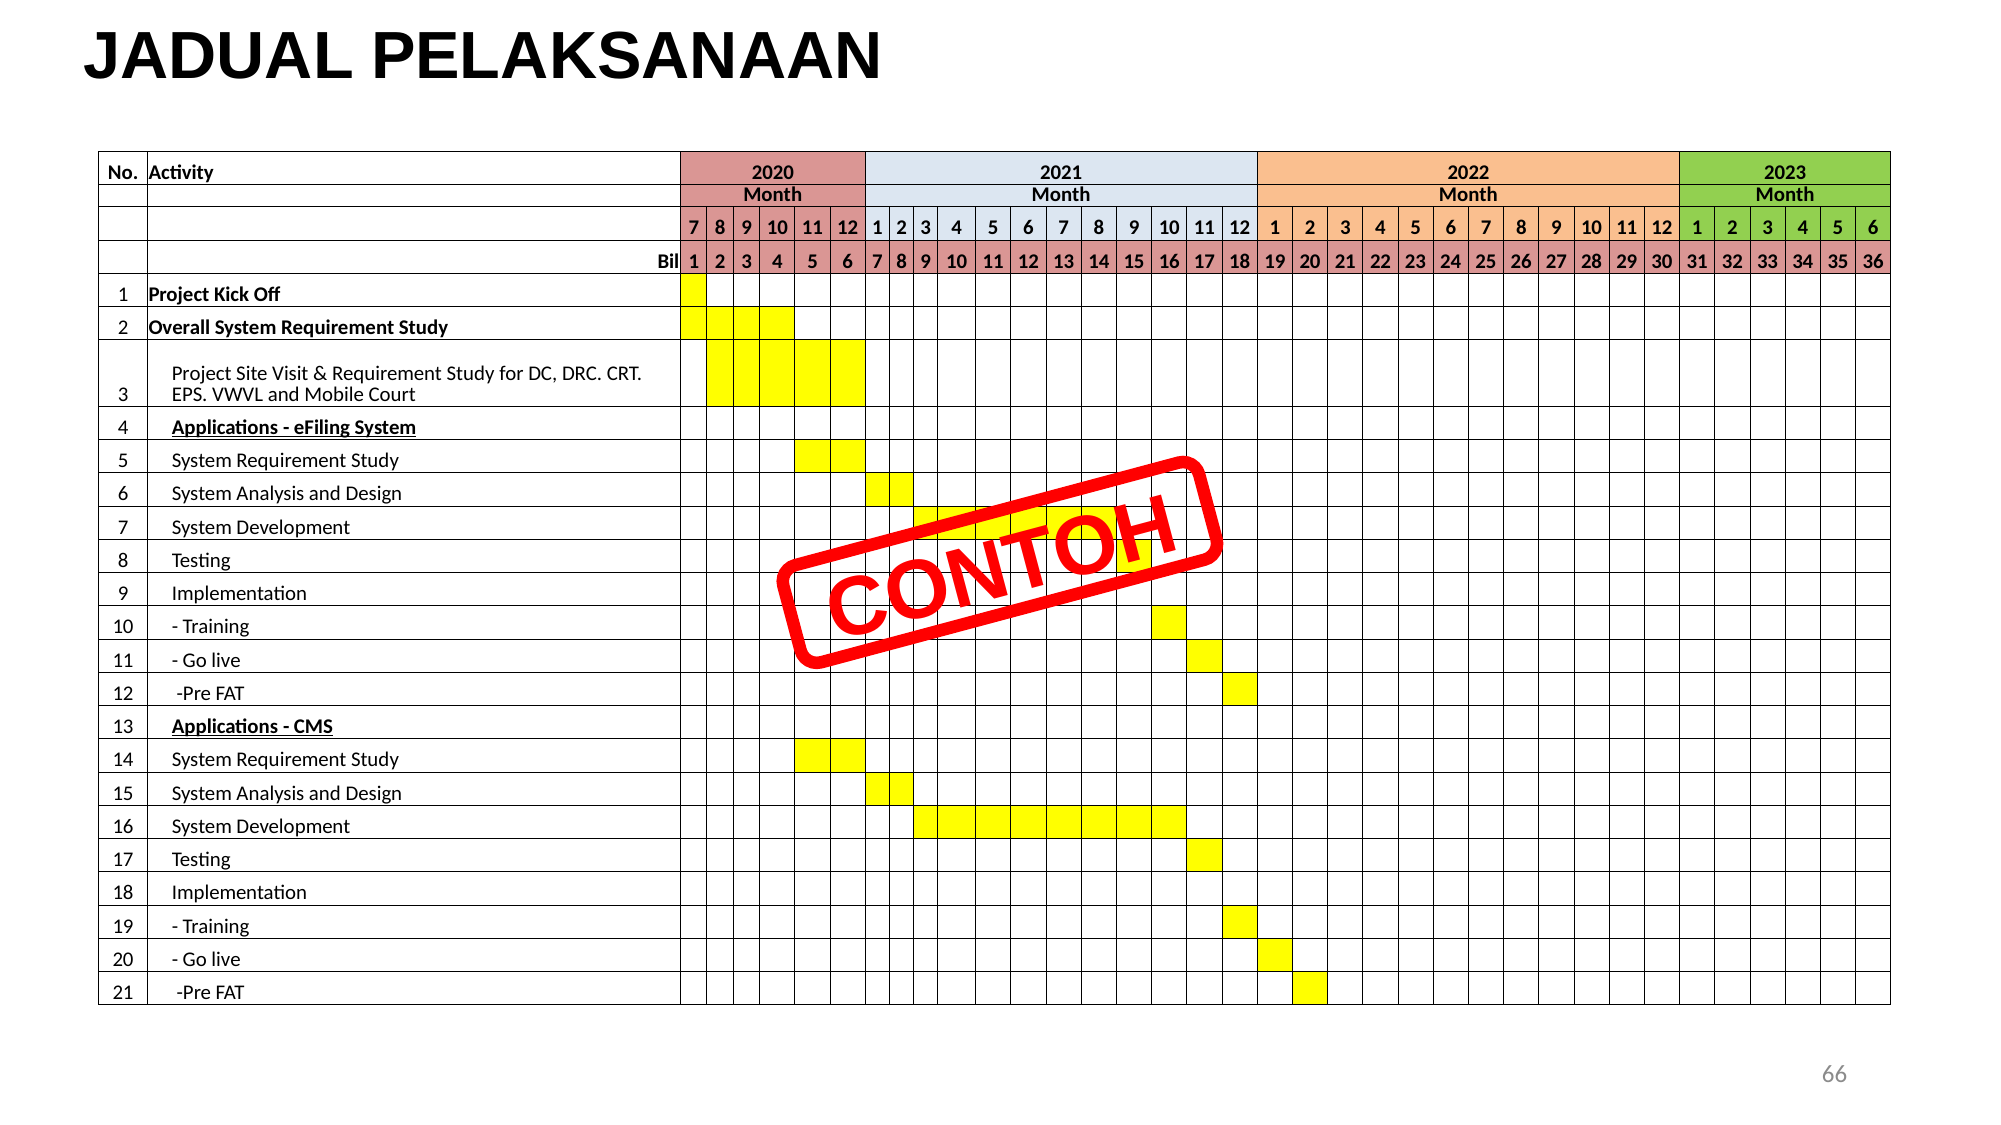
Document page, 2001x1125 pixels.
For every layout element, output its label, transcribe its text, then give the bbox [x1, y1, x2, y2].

table_cell [1399, 274, 1433, 306]
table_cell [1575, 739, 1609, 772]
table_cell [1258, 739, 1292, 772]
table_cell [914, 473, 937, 506]
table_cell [1469, 573, 1503, 605]
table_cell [976, 640, 1010, 672]
table_cell 2 [890, 207, 913, 240]
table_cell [976, 939, 1010, 971]
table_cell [1187, 540, 1222, 572]
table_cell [1047, 595, 1081, 605]
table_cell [1645, 507, 1679, 539]
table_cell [1293, 673, 1327, 705]
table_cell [1680, 706, 1714, 738]
table_header 2023 [1680, 152, 1890, 184]
table_cell [1082, 440, 1116, 472]
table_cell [1539, 540, 1574, 572]
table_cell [734, 839, 759, 871]
table_cell 1 [681, 241, 706, 273]
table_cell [1715, 906, 1750, 938]
table_cell [1751, 407, 1785, 439]
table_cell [866, 872, 889, 905]
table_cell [1047, 773, 1081, 805]
table_cell 14 [1082, 241, 1116, 273]
table_cell [1786, 440, 1820, 472]
table_cell [1117, 340, 1151, 406]
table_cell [1293, 640, 1327, 672]
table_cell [1786, 872, 1820, 905]
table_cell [760, 939, 794, 971]
table_cell [1082, 340, 1116, 406]
table_cell [681, 340, 706, 406]
table_cell 8 [707, 207, 733, 240]
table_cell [1575, 473, 1609, 506]
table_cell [1751, 806, 1785, 838]
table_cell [1258, 773, 1292, 805]
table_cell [1504, 906, 1538, 938]
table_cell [1539, 939, 1574, 971]
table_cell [1223, 640, 1257, 672]
table_cell [1821, 440, 1855, 472]
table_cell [1504, 507, 1538, 539]
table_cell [148, 606, 680, 639]
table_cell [707, 606, 733, 639]
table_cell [1187, 773, 1222, 805]
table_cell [1469, 673, 1503, 705]
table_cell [1539, 972, 1574, 1004]
table_cell Project Kick Off [148, 274, 680, 306]
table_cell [1223, 806, 1257, 838]
table_cell [760, 340, 794, 406]
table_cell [831, 806, 865, 838]
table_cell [1856, 640, 1890, 672]
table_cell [760, 972, 794, 1004]
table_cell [1117, 640, 1151, 672]
table_cell 18 [1223, 241, 1257, 273]
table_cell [707, 706, 733, 738]
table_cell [1786, 473, 1820, 506]
table_cell [1786, 340, 1820, 406]
table_cell [681, 274, 706, 306]
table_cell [1187, 573, 1222, 605]
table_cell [1610, 507, 1644, 539]
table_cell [1821, 473, 1855, 506]
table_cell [1645, 573, 1679, 605]
table_cell [1575, 274, 1609, 306]
table_cell [1680, 274, 1714, 306]
table_cell 16 [1152, 241, 1186, 273]
table_cell 5 [1821, 207, 1855, 240]
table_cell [938, 507, 975, 525]
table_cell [1399, 706, 1433, 738]
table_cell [914, 706, 937, 738]
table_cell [1469, 906, 1503, 938]
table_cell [1399, 473, 1433, 506]
table_cell [1187, 307, 1222, 339]
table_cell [1293, 473, 1327, 506]
table_cell [1504, 340, 1538, 406]
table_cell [1856, 939, 1890, 971]
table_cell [1715, 573, 1750, 605]
table_cell [99, 185, 147, 206]
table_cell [1258, 806, 1292, 838]
table_cell [760, 407, 794, 439]
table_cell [866, 806, 889, 838]
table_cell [1751, 872, 1785, 905]
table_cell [1011, 839, 1046, 871]
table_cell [1434, 706, 1468, 738]
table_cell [1715, 872, 1750, 905]
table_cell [1363, 906, 1398, 938]
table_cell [1539, 872, 1574, 905]
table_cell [148, 706, 680, 738]
table_cell Month [1258, 185, 1679, 206]
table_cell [1610, 739, 1644, 772]
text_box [781, 460, 1219, 664]
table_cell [734, 939, 759, 971]
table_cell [734, 906, 759, 938]
table_cell 3 [914, 207, 937, 240]
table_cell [1469, 806, 1503, 838]
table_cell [707, 906, 733, 938]
table_cell [1856, 274, 1890, 306]
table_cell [760, 573, 787, 605]
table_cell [976, 872, 1010, 905]
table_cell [1856, 872, 1890, 905]
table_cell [1223, 906, 1257, 938]
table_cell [1152, 640, 1186, 672]
table_cell 8 [1082, 207, 1116, 240]
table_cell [1152, 972, 1186, 1004]
table_cell 11 [976, 241, 1010, 273]
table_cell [938, 640, 975, 672]
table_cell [734, 872, 759, 905]
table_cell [795, 540, 830, 563]
table_cell [681, 473, 706, 506]
table_cell [1399, 307, 1433, 339]
table_cell 7 [1469, 207, 1503, 240]
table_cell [1610, 939, 1644, 971]
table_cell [148, 773, 680, 805]
table_cell [1082, 407, 1116, 439]
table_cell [1258, 906, 1292, 938]
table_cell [1258, 972, 1292, 1004]
table_cell 1 [866, 207, 889, 240]
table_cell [1680, 606, 1714, 639]
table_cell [1117, 906, 1151, 938]
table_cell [1363, 673, 1398, 705]
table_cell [1715, 540, 1750, 572]
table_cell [1293, 806, 1327, 838]
table_cell [795, 407, 830, 439]
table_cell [1011, 939, 1046, 971]
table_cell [1328, 872, 1362, 905]
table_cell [890, 872, 913, 905]
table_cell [1680, 540, 1714, 572]
table_cell [938, 473, 975, 506]
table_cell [938, 806, 975, 838]
table_cell [1469, 407, 1503, 439]
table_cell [1223, 739, 1257, 772]
table_cell 3 [734, 241, 759, 273]
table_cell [1152, 872, 1186, 905]
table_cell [1399, 872, 1433, 905]
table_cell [1751, 573, 1785, 605]
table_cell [1610, 540, 1644, 572]
table_cell [890, 274, 913, 306]
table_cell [1786, 606, 1820, 639]
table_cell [1082, 673, 1116, 705]
table_cell 21 [1328, 241, 1362, 273]
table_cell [1821, 573, 1855, 605]
table_cell [1117, 440, 1151, 472]
table_cell 20 [1293, 241, 1327, 273]
table_cell [1434, 440, 1468, 472]
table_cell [1539, 806, 1574, 838]
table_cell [1786, 773, 1820, 805]
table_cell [1117, 806, 1151, 838]
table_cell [1645, 939, 1679, 971]
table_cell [681, 906, 706, 938]
table_cell 3 [1328, 207, 1362, 240]
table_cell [1856, 773, 1890, 805]
table_cell [1117, 274, 1151, 306]
table_cell [866, 440, 889, 472]
table_cell [1082, 307, 1116, 339]
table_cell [938, 939, 975, 971]
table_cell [1117, 673, 1151, 705]
table_cell [1856, 440, 1890, 472]
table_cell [681, 606, 706, 639]
table_cell [914, 340, 937, 406]
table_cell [1715, 673, 1750, 705]
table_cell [1715, 473, 1750, 506]
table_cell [734, 573, 759, 605]
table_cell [148, 673, 680, 705]
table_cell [1434, 640, 1468, 672]
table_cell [1645, 673, 1679, 705]
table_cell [1645, 773, 1679, 805]
table_cell System Analysis and Design [148, 473, 680, 506]
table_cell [1575, 906, 1609, 938]
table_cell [707, 573, 733, 605]
table_cell [148, 185, 680, 206]
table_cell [681, 773, 706, 805]
table_cell [734, 407, 759, 439]
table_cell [1469, 540, 1503, 572]
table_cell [1152, 939, 1186, 971]
table_cell [795, 473, 830, 506]
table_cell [148, 839, 680, 871]
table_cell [914, 673, 937, 705]
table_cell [1258, 640, 1292, 672]
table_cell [1786, 806, 1820, 838]
table_cell [1363, 307, 1398, 339]
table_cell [1047, 939, 1081, 971]
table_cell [914, 640, 937, 672]
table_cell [1187, 673, 1222, 705]
table_cell [1011, 307, 1046, 339]
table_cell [1645, 640, 1679, 672]
table_cell [1715, 307, 1750, 339]
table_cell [734, 773, 759, 805]
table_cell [1856, 906, 1890, 938]
table_cell [1187, 440, 1222, 472]
table_cell 30 [1645, 241, 1679, 273]
table_cell [1504, 307, 1538, 339]
text_box JADUAL PELAKSANAAN [72, 5, 1572, 130]
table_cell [831, 540, 865, 554]
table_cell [760, 606, 794, 639]
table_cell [1575, 640, 1609, 672]
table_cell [866, 706, 889, 738]
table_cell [1575, 673, 1609, 705]
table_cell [1047, 806, 1081, 838]
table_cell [1469, 839, 1503, 871]
table_cell [1047, 274, 1081, 306]
table_cell System Requirement Study [148, 440, 680, 472]
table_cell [795, 507, 830, 539]
table_cell 33 [1751, 241, 1785, 273]
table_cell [831, 652, 865, 672]
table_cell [1434, 939, 1468, 971]
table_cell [681, 806, 706, 838]
table_cell [1293, 440, 1327, 472]
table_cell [1434, 507, 1468, 539]
table_cell [890, 440, 913, 472]
table_cell [1434, 274, 1468, 306]
table_cell Month [1680, 185, 1890, 206]
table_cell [760, 640, 794, 672]
table_header 2022 [1258, 152, 1679, 184]
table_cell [890, 706, 913, 738]
table_cell 2 [707, 241, 733, 273]
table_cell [1399, 806, 1433, 838]
table_cell [1751, 274, 1785, 306]
table_cell [938, 274, 975, 306]
table_cell 8 [890, 241, 913, 273]
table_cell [1363, 573, 1398, 605]
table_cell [1187, 839, 1222, 871]
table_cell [795, 806, 830, 838]
table_cell [1047, 473, 1081, 496]
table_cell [1187, 606, 1222, 639]
table_cell [1117, 307, 1151, 339]
table_cell [707, 407, 733, 439]
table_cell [795, 972, 830, 1004]
table_cell [890, 307, 913, 339]
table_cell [1363, 739, 1398, 772]
table_cell 4 [1786, 207, 1820, 240]
table_cell [1011, 407, 1046, 439]
table_cell [795, 274, 830, 306]
table_cell [976, 307, 1010, 339]
table_cell [760, 274, 794, 306]
table_cell Bil [148, 241, 680, 273]
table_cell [1328, 906, 1362, 938]
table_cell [938, 972, 975, 1004]
table_cell [1645, 407, 1679, 439]
table_cell [1751, 340, 1785, 406]
table_cell [1469, 274, 1503, 306]
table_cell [1821, 706, 1855, 738]
table_cell [1610, 440, 1644, 472]
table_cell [914, 806, 937, 838]
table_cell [1751, 706, 1785, 738]
table_cell [831, 440, 865, 472]
table_cell [866, 473, 889, 506]
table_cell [1786, 906, 1820, 938]
table_cell [1187, 274, 1222, 306]
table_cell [1610, 640, 1644, 672]
table_cell [976, 440, 1010, 472]
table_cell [760, 773, 794, 805]
table_cell [1152, 440, 1186, 468]
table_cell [1434, 673, 1468, 705]
table_cell [914, 407, 937, 439]
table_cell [1645, 739, 1679, 772]
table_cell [99, 706, 147, 738]
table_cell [707, 972, 733, 1004]
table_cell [795, 906, 830, 938]
table_cell [1258, 274, 1292, 306]
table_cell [1011, 806, 1046, 838]
table_cell [1504, 440, 1538, 472]
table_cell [1328, 773, 1362, 805]
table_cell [1011, 706, 1046, 738]
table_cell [866, 540, 881, 544]
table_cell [1011, 640, 1046, 672]
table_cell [1645, 606, 1679, 639]
table_cell [890, 473, 913, 506]
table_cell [148, 540, 680, 572]
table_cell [1610, 806, 1644, 838]
table_cell [760, 473, 794, 506]
table_cell [1152, 407, 1186, 439]
table_cell [681, 307, 706, 339]
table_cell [99, 640, 147, 672]
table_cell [976, 972, 1010, 1004]
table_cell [1575, 706, 1609, 738]
table_cell 17 [1187, 241, 1222, 273]
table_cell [1434, 606, 1468, 639]
table_cell 3 [1751, 207, 1785, 240]
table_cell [1504, 972, 1538, 1004]
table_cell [866, 906, 889, 938]
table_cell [1575, 806, 1609, 838]
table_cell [1469, 606, 1503, 639]
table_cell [681, 939, 706, 971]
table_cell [1786, 573, 1820, 605]
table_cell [1223, 706, 1257, 738]
table_cell [976, 274, 1010, 306]
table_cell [1751, 972, 1785, 1004]
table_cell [914, 906, 937, 938]
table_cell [1504, 640, 1538, 672]
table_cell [1469, 739, 1503, 772]
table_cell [1821, 739, 1855, 772]
table_cell [831, 340, 865, 406]
table_header No. [99, 152, 147, 184]
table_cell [760, 872, 794, 905]
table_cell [938, 906, 975, 938]
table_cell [1223, 606, 1257, 639]
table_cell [1152, 906, 1186, 938]
table_cell [1645, 307, 1679, 339]
table_cell [866, 407, 889, 439]
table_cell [1751, 673, 1785, 705]
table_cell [707, 739, 733, 772]
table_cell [1539, 507, 1574, 539]
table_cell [1504, 739, 1538, 772]
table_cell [976, 839, 1010, 871]
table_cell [1645, 706, 1679, 738]
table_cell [1082, 906, 1116, 938]
table_cell [99, 207, 147, 240]
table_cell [1610, 972, 1644, 1004]
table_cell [1469, 872, 1503, 905]
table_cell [1187, 906, 1222, 938]
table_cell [1293, 939, 1327, 971]
table_cell [976, 340, 1010, 406]
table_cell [1504, 939, 1538, 971]
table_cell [1082, 872, 1116, 905]
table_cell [1856, 839, 1890, 871]
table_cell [1504, 673, 1538, 705]
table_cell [1786, 706, 1820, 738]
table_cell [831, 906, 865, 938]
table_cell 31 [1680, 241, 1714, 273]
table_cell [734, 307, 759, 339]
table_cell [1821, 640, 1855, 672]
table_cell [938, 307, 975, 339]
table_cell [1434, 739, 1468, 772]
table_cell [1469, 440, 1503, 472]
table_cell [1539, 739, 1574, 772]
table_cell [1715, 972, 1750, 1004]
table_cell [99, 806, 147, 838]
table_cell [890, 739, 913, 772]
table_cell [1328, 340, 1362, 406]
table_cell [1082, 839, 1116, 871]
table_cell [1786, 972, 1820, 1004]
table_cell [1047, 872, 1081, 905]
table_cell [1399, 839, 1433, 871]
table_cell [1293, 872, 1327, 905]
table_cell [1117, 407, 1151, 439]
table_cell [1856, 473, 1890, 506]
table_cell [1223, 773, 1257, 805]
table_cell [1539, 773, 1574, 805]
table_cell [976, 473, 1010, 506]
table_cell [1363, 606, 1398, 639]
table_cell [1751, 440, 1785, 472]
table_cell [1680, 440, 1714, 472]
table_cell [707, 473, 733, 506]
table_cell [1399, 606, 1433, 639]
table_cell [1152, 839, 1186, 871]
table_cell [734, 507, 759, 539]
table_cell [1539, 606, 1574, 639]
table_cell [866, 773, 889, 805]
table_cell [1399, 507, 1433, 539]
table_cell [1258, 939, 1292, 971]
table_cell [1117, 706, 1151, 738]
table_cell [1751, 906, 1785, 938]
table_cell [1363, 972, 1398, 1004]
table_header Activity [148, 152, 680, 184]
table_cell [1610, 872, 1644, 905]
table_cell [831, 673, 865, 705]
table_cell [938, 872, 975, 905]
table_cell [1399, 906, 1433, 938]
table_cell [831, 939, 865, 971]
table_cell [976, 614, 1010, 639]
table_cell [1751, 540, 1785, 572]
table_cell [1152, 307, 1186, 339]
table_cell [734, 972, 759, 1004]
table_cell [1223, 573, 1257, 605]
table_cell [1645, 872, 1679, 905]
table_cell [1047, 606, 1081, 639]
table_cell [1258, 473, 1292, 506]
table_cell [1047, 706, 1081, 738]
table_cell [1786, 939, 1820, 971]
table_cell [1152, 673, 1186, 705]
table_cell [890, 640, 913, 672]
table_cell [760, 307, 794, 339]
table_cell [760, 739, 794, 772]
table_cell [681, 706, 706, 738]
table_cell [866, 307, 889, 339]
table_cell 11 [1187, 207, 1222, 240]
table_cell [1715, 806, 1750, 838]
table_cell [760, 440, 794, 472]
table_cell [1504, 606, 1538, 639]
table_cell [976, 739, 1010, 772]
table_cell [1047, 340, 1081, 406]
table_cell 10 [938, 241, 975, 273]
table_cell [1117, 939, 1151, 971]
table_cell 11 [1610, 207, 1644, 240]
table_cell [1011, 274, 1046, 306]
table_cell [1328, 274, 1362, 306]
table_cell Month [866, 185, 1257, 206]
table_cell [1610, 906, 1644, 938]
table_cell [1610, 573, 1644, 605]
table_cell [938, 706, 975, 738]
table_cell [1680, 872, 1714, 905]
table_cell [99, 573, 147, 605]
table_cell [99, 939, 147, 971]
table_cell [1258, 440, 1292, 472]
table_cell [1434, 872, 1468, 905]
table_cell 2 [1715, 207, 1750, 240]
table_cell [734, 706, 759, 738]
table_cell [1821, 407, 1855, 439]
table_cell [1210, 507, 1222, 539]
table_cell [1821, 606, 1855, 639]
table_cell [1082, 473, 1116, 487]
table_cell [1117, 872, 1151, 905]
table_cell [1328, 407, 1362, 439]
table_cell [1223, 872, 1257, 905]
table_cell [1786, 673, 1820, 705]
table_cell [1258, 606, 1292, 639]
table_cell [795, 872, 830, 905]
table_cell 24 [1434, 241, 1468, 273]
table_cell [734, 540, 759, 572]
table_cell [1152, 773, 1186, 805]
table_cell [914, 972, 937, 1004]
table_cell 10 [1575, 207, 1609, 240]
table_cell [1363, 440, 1398, 472]
table_cell [1539, 307, 1574, 339]
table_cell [1715, 773, 1750, 805]
table_cell 19 [1258, 241, 1292, 273]
table_cell 1 [1680, 207, 1714, 240]
table_cell 27 [1539, 241, 1574, 273]
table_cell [1363, 839, 1398, 871]
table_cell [1363, 640, 1398, 672]
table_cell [1293, 972, 1327, 1004]
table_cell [1856, 806, 1890, 838]
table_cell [1434, 473, 1468, 506]
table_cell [1469, 473, 1503, 506]
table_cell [1821, 806, 1855, 838]
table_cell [1680, 673, 1714, 705]
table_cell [1539, 706, 1574, 738]
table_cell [1821, 972, 1855, 1004]
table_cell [890, 939, 913, 971]
table_cell 9 [1117, 207, 1151, 240]
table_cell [1047, 673, 1081, 705]
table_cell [1187, 640, 1222, 672]
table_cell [1504, 473, 1538, 506]
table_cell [914, 773, 937, 805]
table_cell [866, 646, 889, 672]
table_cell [1469, 507, 1503, 539]
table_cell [1082, 640, 1116, 672]
table_cell [707, 307, 733, 339]
table_cell [890, 407, 913, 439]
table_cell [1047, 440, 1081, 472]
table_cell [148, 806, 680, 838]
table_cell [1223, 307, 1257, 339]
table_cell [1011, 906, 1046, 938]
table_cell [1363, 274, 1398, 306]
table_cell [148, 906, 680, 938]
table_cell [1504, 573, 1538, 605]
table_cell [1751, 773, 1785, 805]
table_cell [1399, 773, 1433, 805]
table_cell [707, 540, 733, 572]
table_cell [99, 241, 147, 273]
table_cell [1680, 939, 1714, 971]
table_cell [707, 939, 733, 971]
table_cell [1856, 706, 1890, 738]
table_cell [1575, 872, 1609, 905]
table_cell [1645, 806, 1679, 838]
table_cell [681, 507, 706, 539]
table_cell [1821, 673, 1855, 705]
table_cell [1469, 939, 1503, 971]
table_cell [1152, 706, 1186, 738]
table_cell 12 [1223, 207, 1257, 240]
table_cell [1223, 839, 1257, 871]
table_cell [1821, 340, 1855, 406]
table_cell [795, 939, 830, 971]
table_cell [1293, 407, 1327, 439]
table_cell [976, 706, 1010, 738]
table_cell [1680, 307, 1714, 339]
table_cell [1258, 540, 1292, 572]
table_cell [1293, 540, 1327, 572]
table_cell [734, 440, 759, 472]
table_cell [1715, 706, 1750, 738]
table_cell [1152, 606, 1186, 639]
table_cell [707, 440, 733, 472]
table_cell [1575, 507, 1609, 539]
table_cell [1751, 307, 1785, 339]
table_cell [1715, 440, 1750, 472]
table_cell Month [681, 185, 865, 206]
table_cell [681, 673, 706, 705]
table_cell 10 [1152, 207, 1186, 240]
table_cell [1469, 307, 1503, 339]
table_cell [795, 440, 830, 472]
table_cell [1082, 585, 1116, 605]
table_cell [734, 274, 759, 306]
table_cell [914, 440, 937, 472]
table_cell [1258, 340, 1292, 406]
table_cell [148, 972, 680, 1004]
table_cell 36 [1856, 241, 1890, 273]
table_cell [914, 307, 937, 339]
table_cell [1786, 307, 1820, 339]
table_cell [1293, 739, 1327, 772]
table_cell 8 [1504, 207, 1538, 240]
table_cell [1363, 507, 1398, 539]
table_cell [1434, 340, 1468, 406]
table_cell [831, 706, 865, 738]
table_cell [1715, 739, 1750, 772]
table_cell 5 [976, 207, 1010, 240]
table_cell [148, 207, 680, 240]
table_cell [1223, 972, 1257, 1004]
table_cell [914, 739, 937, 772]
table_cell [1363, 939, 1398, 971]
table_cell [1539, 673, 1574, 705]
table_cell 32 [1715, 241, 1750, 273]
table_cell [1469, 340, 1503, 406]
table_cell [1187, 806, 1222, 838]
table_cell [1187, 872, 1222, 905]
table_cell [1363, 473, 1398, 506]
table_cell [890, 839, 913, 871]
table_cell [1187, 939, 1222, 971]
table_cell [976, 673, 1010, 705]
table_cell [1117, 739, 1151, 772]
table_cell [1539, 473, 1574, 506]
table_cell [1645, 972, 1679, 1004]
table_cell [99, 673, 147, 705]
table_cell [1328, 673, 1362, 705]
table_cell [1786, 540, 1820, 572]
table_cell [1469, 773, 1503, 805]
table_cell 12 [1011, 241, 1046, 273]
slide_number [1412, 1042, 1863, 1103]
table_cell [681, 739, 706, 772]
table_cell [1504, 806, 1538, 838]
table_cell [1575, 440, 1609, 472]
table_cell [890, 906, 913, 938]
table_cell [938, 440, 975, 472]
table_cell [1328, 706, 1362, 738]
table_cell [1187, 407, 1222, 439]
table_cell [1223, 274, 1257, 306]
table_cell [681, 972, 706, 1004]
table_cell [866, 839, 889, 871]
table_cell [866, 274, 889, 306]
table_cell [1610, 706, 1644, 738]
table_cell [99, 906, 147, 938]
table_cell [1047, 307, 1081, 339]
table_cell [1680, 806, 1714, 838]
table_cell 10 [760, 207, 794, 240]
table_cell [914, 839, 937, 871]
table_cell 6 [99, 473, 147, 506]
table_cell [1504, 407, 1538, 439]
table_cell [1715, 606, 1750, 639]
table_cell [866, 739, 889, 772]
table_cell 6 [1011, 207, 1046, 240]
table_cell [1328, 307, 1362, 339]
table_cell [1011, 773, 1046, 805]
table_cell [707, 806, 733, 838]
table_cell [1539, 407, 1574, 439]
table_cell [1328, 473, 1362, 506]
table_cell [1293, 773, 1327, 805]
table_cell 9 [1539, 207, 1574, 240]
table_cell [760, 540, 794, 572]
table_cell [1363, 540, 1398, 572]
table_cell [1293, 906, 1327, 938]
table_cell 1 [1258, 207, 1292, 240]
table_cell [707, 773, 733, 805]
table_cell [707, 640, 733, 672]
table_cell [1610, 274, 1644, 306]
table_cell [760, 906, 794, 938]
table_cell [1680, 640, 1714, 672]
table_cell [1610, 340, 1644, 406]
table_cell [1399, 640, 1433, 672]
table_cell [1434, 307, 1468, 339]
table_cell [1117, 473, 1131, 477]
table_cell [795, 340, 830, 406]
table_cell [890, 773, 913, 805]
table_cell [1856, 573, 1890, 605]
table_cell 5 [1399, 207, 1433, 240]
table_cell 11 [795, 207, 830, 240]
table_cell [1434, 407, 1468, 439]
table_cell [1821, 540, 1855, 572]
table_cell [1715, 839, 1750, 871]
table_cell [831, 307, 865, 339]
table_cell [1680, 906, 1714, 938]
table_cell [1399, 939, 1433, 971]
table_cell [99, 839, 147, 871]
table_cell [1399, 972, 1433, 1004]
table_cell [1117, 839, 1151, 871]
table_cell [707, 673, 733, 705]
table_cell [1469, 706, 1503, 738]
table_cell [148, 939, 680, 971]
table_cell [1293, 307, 1327, 339]
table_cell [1751, 640, 1785, 672]
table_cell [1821, 939, 1855, 971]
table_cell 4 [1363, 207, 1398, 240]
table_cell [1258, 673, 1292, 705]
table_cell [1082, 606, 1116, 639]
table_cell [1610, 773, 1644, 805]
table_cell [1504, 274, 1538, 306]
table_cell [1117, 576, 1151, 605]
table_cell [1293, 606, 1327, 639]
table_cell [734, 806, 759, 838]
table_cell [1856, 673, 1890, 705]
table_cell [1223, 440, 1257, 472]
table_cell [734, 606, 759, 639]
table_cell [1258, 839, 1292, 871]
table_cell [1152, 340, 1186, 406]
table_cell [1786, 274, 1820, 306]
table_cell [1328, 507, 1362, 539]
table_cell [795, 640, 830, 672]
table_cell [1856, 407, 1890, 439]
table_cell [1399, 407, 1433, 439]
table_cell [1680, 507, 1714, 539]
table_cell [1786, 739, 1820, 772]
table_cell [1363, 407, 1398, 439]
table_cell 1 [99, 274, 147, 306]
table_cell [1082, 806, 1116, 838]
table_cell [1539, 906, 1574, 938]
table_header 2021 [866, 152, 1257, 184]
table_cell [1082, 939, 1116, 971]
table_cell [890, 507, 913, 538]
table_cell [1223, 540, 1257, 572]
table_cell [1504, 773, 1538, 805]
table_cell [1082, 972, 1116, 1004]
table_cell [1047, 739, 1081, 772]
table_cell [938, 739, 975, 772]
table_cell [1011, 872, 1046, 905]
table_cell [914, 507, 937, 532]
table_cell [1082, 274, 1116, 306]
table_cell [148, 507, 680, 539]
table_cell [1363, 340, 1398, 406]
table_cell [1680, 407, 1714, 439]
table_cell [1504, 839, 1538, 871]
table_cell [1434, 573, 1468, 605]
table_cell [1082, 706, 1116, 738]
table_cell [938, 623, 975, 639]
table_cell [914, 872, 937, 905]
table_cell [1610, 606, 1644, 639]
table_cell [831, 473, 865, 506]
table_cell 3 [99, 340, 147, 406]
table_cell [1539, 573, 1574, 605]
table_cell [1258, 407, 1292, 439]
table_cell [734, 340, 759, 406]
table_cell [1715, 340, 1750, 406]
table_header 2020 [681, 152, 865, 184]
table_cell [938, 839, 975, 871]
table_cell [1786, 839, 1820, 871]
table_cell [1645, 274, 1679, 306]
table_cell Applications - eFiling System [148, 407, 680, 439]
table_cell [1152, 573, 1186, 605]
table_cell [1187, 972, 1222, 1004]
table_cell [1399, 573, 1433, 605]
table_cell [148, 872, 680, 905]
table_cell [831, 407, 865, 439]
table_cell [831, 972, 865, 1004]
table_cell [1011, 473, 1046, 506]
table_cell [914, 939, 937, 971]
table_cell [1201, 473, 1222, 506]
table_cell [795, 739, 830, 772]
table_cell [938, 673, 975, 705]
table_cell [1751, 507, 1785, 539]
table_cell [1786, 507, 1820, 539]
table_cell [1223, 673, 1257, 705]
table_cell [1293, 706, 1327, 738]
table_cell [1082, 739, 1116, 772]
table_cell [1610, 839, 1644, 871]
table_cell [1152, 274, 1186, 306]
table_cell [831, 507, 865, 539]
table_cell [1047, 972, 1081, 1004]
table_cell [1152, 806, 1186, 838]
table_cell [707, 507, 733, 539]
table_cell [1152, 739, 1186, 772]
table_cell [1856, 507, 1890, 539]
table_cell [1575, 407, 1609, 439]
table_cell 12 [1645, 207, 1679, 240]
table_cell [1469, 640, 1503, 672]
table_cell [890, 673, 913, 705]
table_cell 9 [734, 207, 759, 240]
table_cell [1187, 739, 1222, 772]
table_cell [1011, 340, 1046, 406]
table_cell 23 [1399, 241, 1433, 273]
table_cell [890, 806, 913, 838]
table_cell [1575, 573, 1609, 605]
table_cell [1258, 507, 1292, 539]
table_cell [707, 274, 733, 306]
table_cell 6 [1856, 207, 1890, 240]
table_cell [1821, 839, 1855, 871]
table_cell Overall System Requirement Study [148, 307, 680, 339]
table_cell [1715, 274, 1750, 306]
table_cell [1399, 340, 1433, 406]
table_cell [831, 872, 865, 905]
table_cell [1680, 972, 1714, 1004]
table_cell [795, 706, 830, 738]
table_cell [976, 507, 1004, 515]
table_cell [866, 507, 889, 539]
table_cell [795, 839, 830, 871]
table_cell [1117, 773, 1151, 805]
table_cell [1434, 906, 1468, 938]
table_cell [1575, 340, 1609, 406]
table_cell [1047, 839, 1081, 871]
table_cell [866, 972, 889, 1004]
table_cell 7 [1047, 207, 1081, 240]
table_cell [1856, 307, 1890, 339]
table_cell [1434, 806, 1468, 838]
table_cell [1539, 440, 1574, 472]
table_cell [1610, 673, 1644, 705]
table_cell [760, 706, 794, 738]
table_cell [1715, 939, 1750, 971]
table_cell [1011, 972, 1046, 1004]
table_cell [1645, 440, 1679, 472]
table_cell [866, 939, 889, 971]
table_cell [831, 274, 865, 306]
table_cell [1680, 340, 1714, 406]
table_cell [99, 507, 147, 539]
table_cell [1223, 407, 1257, 439]
table_cell 4 [938, 207, 975, 240]
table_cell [1575, 839, 1609, 871]
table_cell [734, 739, 759, 772]
table_cell [890, 340, 913, 406]
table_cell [1610, 473, 1644, 506]
table_cell [1821, 274, 1855, 306]
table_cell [1504, 706, 1538, 738]
table_cell [914, 274, 937, 306]
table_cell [1328, 606, 1362, 639]
table_cell Project Site Visit & Requirement Study for DC, DRC. CRT. EPS. VWVL and Mobile Court [148, 340, 680, 406]
table_cell [1011, 440, 1046, 472]
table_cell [1258, 872, 1292, 905]
table_cell [1539, 340, 1574, 406]
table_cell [1575, 773, 1609, 805]
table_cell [795, 673, 830, 705]
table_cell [1821, 773, 1855, 805]
table_cell [1575, 307, 1609, 339]
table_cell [1645, 473, 1679, 506]
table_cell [1751, 839, 1785, 871]
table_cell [1187, 706, 1222, 738]
table_cell [938, 407, 975, 439]
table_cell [1821, 906, 1855, 938]
table_cell [1258, 307, 1292, 339]
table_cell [1011, 673, 1046, 705]
table_cell [1047, 407, 1081, 439]
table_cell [99, 972, 147, 1004]
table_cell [1504, 872, 1538, 905]
table_cell [1821, 307, 1855, 339]
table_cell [1082, 773, 1116, 805]
table_cell [681, 440, 706, 472]
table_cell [1434, 773, 1468, 805]
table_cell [760, 673, 794, 705]
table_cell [681, 872, 706, 905]
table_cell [1715, 640, 1750, 672]
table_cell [734, 640, 759, 672]
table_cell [707, 872, 733, 905]
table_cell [1328, 939, 1362, 971]
table_cell [1610, 307, 1644, 339]
table_cell 6 [831, 241, 865, 273]
table_cell [1293, 274, 1327, 306]
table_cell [1539, 640, 1574, 672]
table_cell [1751, 939, 1785, 971]
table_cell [734, 673, 759, 705]
table_cell [1328, 440, 1362, 472]
table_cell [1223, 340, 1257, 406]
table_cell 34 [1786, 241, 1820, 273]
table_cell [760, 839, 794, 871]
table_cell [1856, 606, 1890, 639]
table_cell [1680, 773, 1714, 805]
table_cell 28 [1575, 241, 1609, 273]
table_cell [1293, 507, 1327, 539]
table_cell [1575, 606, 1609, 639]
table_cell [1399, 540, 1433, 572]
table_cell [707, 340, 733, 406]
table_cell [938, 773, 975, 805]
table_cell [1680, 839, 1714, 871]
table_cell 7 [681, 207, 706, 240]
table_cell 29 [1610, 241, 1644, 273]
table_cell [1047, 640, 1081, 672]
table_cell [1117, 606, 1151, 639]
table_cell [938, 340, 975, 406]
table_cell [681, 640, 706, 672]
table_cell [707, 839, 733, 871]
table_cell 26 [1504, 241, 1538, 273]
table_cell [1680, 739, 1714, 772]
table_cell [831, 773, 865, 805]
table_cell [1047, 906, 1081, 938]
table_cell [1645, 340, 1679, 406]
table_cell [681, 407, 706, 439]
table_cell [1328, 839, 1362, 871]
table_cell [1187, 340, 1222, 406]
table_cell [1223, 939, 1257, 971]
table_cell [1751, 473, 1785, 506]
table_cell 5 [99, 440, 147, 472]
table_cell [1856, 340, 1890, 406]
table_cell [1167, 566, 1186, 572]
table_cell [1645, 839, 1679, 871]
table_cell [1680, 573, 1714, 605]
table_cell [1575, 939, 1609, 971]
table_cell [1856, 972, 1890, 1004]
table_cell [795, 307, 830, 339]
table_cell 6 [1434, 207, 1468, 240]
table_cell 5 [795, 241, 830, 273]
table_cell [866, 673, 889, 705]
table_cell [1645, 540, 1679, 572]
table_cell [1751, 739, 1785, 772]
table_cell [148, 739, 680, 772]
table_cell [1328, 972, 1362, 1004]
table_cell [916, 633, 937, 639]
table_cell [681, 540, 706, 572]
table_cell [1258, 706, 1292, 738]
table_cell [1293, 839, 1327, 871]
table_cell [976, 806, 1010, 838]
table_cell 4 [99, 407, 147, 439]
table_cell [681, 839, 706, 871]
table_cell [99, 606, 147, 639]
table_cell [1363, 773, 1398, 805]
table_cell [760, 806, 794, 838]
table_cell [1610, 407, 1644, 439]
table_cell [99, 739, 147, 772]
table_cell 35 [1821, 241, 1855, 273]
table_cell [1328, 573, 1362, 605]
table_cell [1434, 839, 1468, 871]
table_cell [1399, 739, 1433, 772]
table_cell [1821, 507, 1855, 539]
table_cell 2 [1293, 207, 1327, 240]
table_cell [1680, 473, 1714, 506]
table_cell [1399, 440, 1433, 472]
table_cell [1539, 274, 1574, 306]
table_cell [734, 473, 759, 506]
table_cell [976, 407, 1010, 439]
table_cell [1575, 540, 1609, 572]
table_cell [99, 540, 147, 572]
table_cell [1328, 806, 1362, 838]
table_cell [1293, 573, 1327, 605]
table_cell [795, 773, 830, 805]
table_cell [1363, 806, 1398, 838]
table_cell 7 [866, 241, 889, 273]
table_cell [99, 773, 147, 805]
table_cell 15 [1117, 241, 1151, 273]
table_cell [1504, 540, 1538, 572]
table_cell 9 [914, 241, 937, 273]
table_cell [1856, 540, 1890, 572]
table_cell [1328, 540, 1362, 572]
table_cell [1363, 706, 1398, 738]
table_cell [1011, 606, 1046, 639]
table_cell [831, 739, 865, 772]
table_cell 13 [1047, 241, 1081, 273]
table_cell 25 [1469, 241, 1503, 273]
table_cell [1645, 906, 1679, 938]
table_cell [1469, 972, 1503, 1004]
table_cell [760, 507, 794, 539]
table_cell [1363, 872, 1398, 905]
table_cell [1399, 673, 1433, 705]
table_cell 2 [99, 307, 147, 339]
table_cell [1856, 739, 1890, 772]
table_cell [1751, 606, 1785, 639]
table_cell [976, 906, 1010, 938]
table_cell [148, 573, 680, 605]
table_cell 12 [831, 207, 865, 240]
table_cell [99, 872, 147, 905]
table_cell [1011, 739, 1046, 772]
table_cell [1715, 507, 1750, 539]
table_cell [890, 972, 913, 1004]
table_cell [1821, 872, 1855, 905]
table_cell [1117, 972, 1151, 1004]
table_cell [1223, 507, 1257, 539]
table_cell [1328, 640, 1362, 672]
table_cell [1434, 540, 1468, 572]
table_cell 4 [760, 241, 794, 273]
table_cell [1715, 407, 1750, 439]
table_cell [1258, 573, 1292, 605]
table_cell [831, 839, 865, 871]
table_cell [1223, 473, 1257, 506]
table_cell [1434, 972, 1468, 1004]
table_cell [1575, 972, 1609, 1004]
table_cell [1328, 739, 1362, 772]
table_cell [1539, 839, 1574, 871]
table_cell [148, 640, 680, 672]
table_cell [1786, 407, 1820, 439]
table_cell [1293, 340, 1327, 406]
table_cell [1786, 640, 1820, 672]
table_cell 22 [1363, 241, 1398, 273]
table_cell [866, 340, 889, 406]
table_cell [681, 573, 706, 605]
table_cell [976, 773, 1010, 805]
